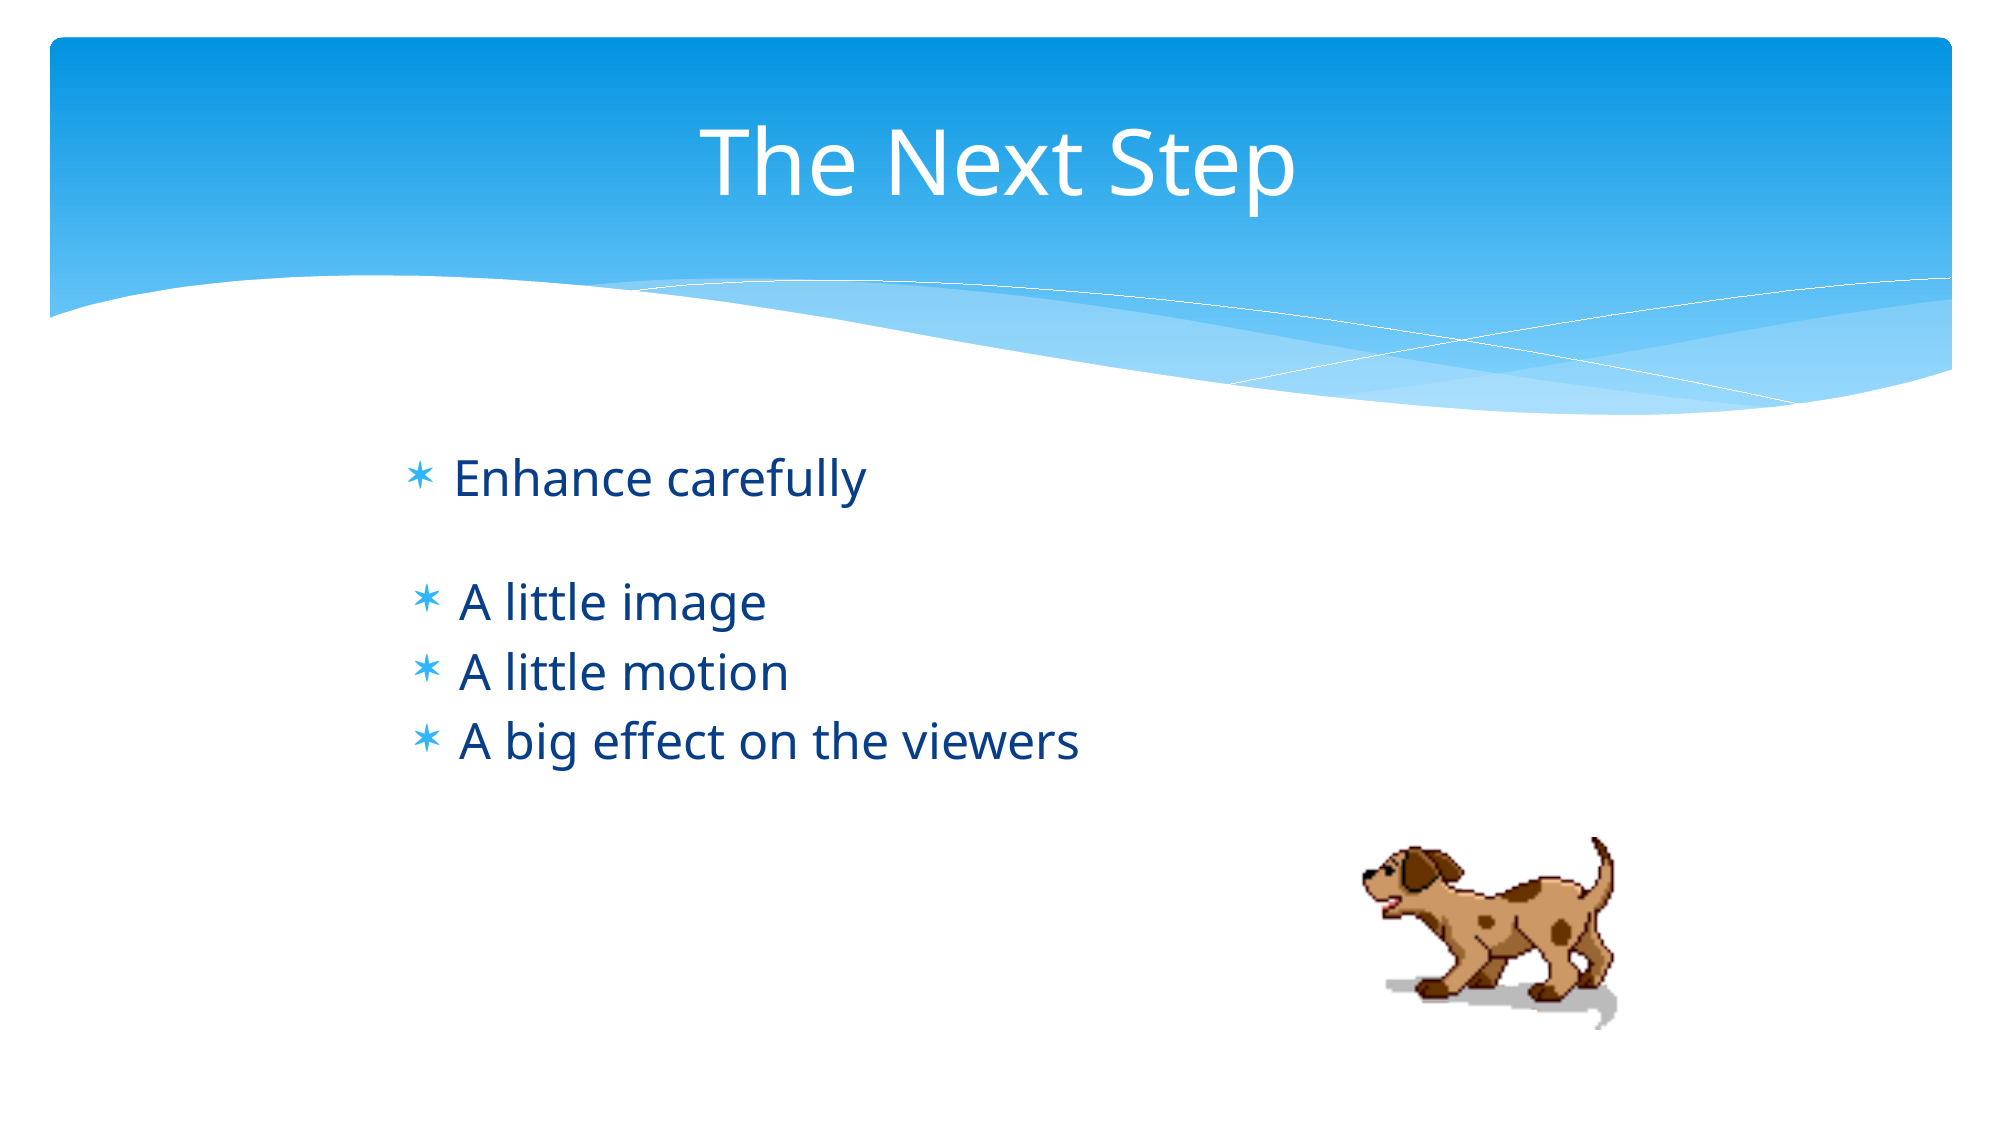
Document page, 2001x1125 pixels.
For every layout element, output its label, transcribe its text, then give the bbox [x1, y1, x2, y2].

list Enhance carefully [393, 438, 1013, 550]
text_box A little image A little motion A big effect on the viewers [399, 562, 1163, 838]
title The Next Step [99, 55, 1900, 261]
picture [1339, 837, 1652, 1030]
